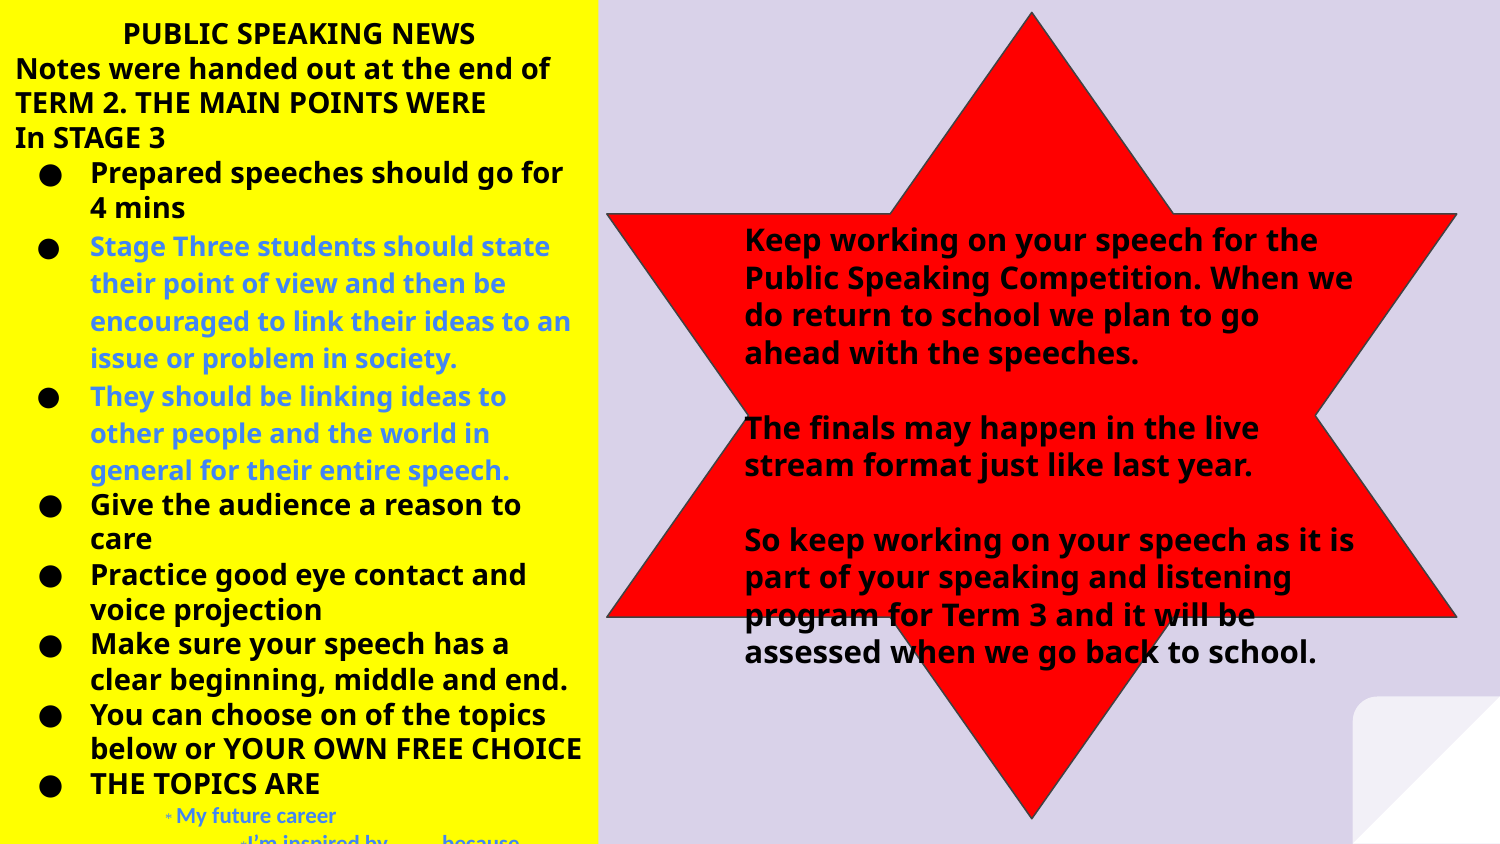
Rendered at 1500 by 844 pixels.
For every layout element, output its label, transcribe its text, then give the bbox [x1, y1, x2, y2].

text_box [606, 443, 729, 618]
text_box [606, 213, 729, 388]
text_box PUBLIC SPEAKING NEWS Notes were handed out at the end of TERM 2. THE MAIN POINTS WERE In STAGE 3 Prepared speeches should go for 4 mins Stage Three students should state their point of view and then be encouraged to link their ideas to an issue or problem in society. They should be linking ideas to other people and the world in general for their entire speech. Give the audience a reason to care Practice good eye contact and voice projection Make sure your speech has a clear beginning, middle and end. You can choose on of the topics below or YOUR OWN FREE CHOICE THE TOPICS ARE * My future career *I’m inspired by ....... because *If I could have a superpower, it would be…. ` [0, 0, 599, 844]
text_box [1372, 496, 1457, 618]
text_box [1372, 213, 1457, 335]
text_box Keep working on your speech for the Public Speaking Competition. When we do return to school we plan to go ahead with the speeches. The finals may happen in the live stream format just like last year. So keep working on your speech as it is part of your speaking and listening program for Term 3 and it will be assessed when we go back to school. [729, 205, 1372, 685]
text_box [896, 12, 1168, 205]
text_box [937, 685, 1126, 819]
